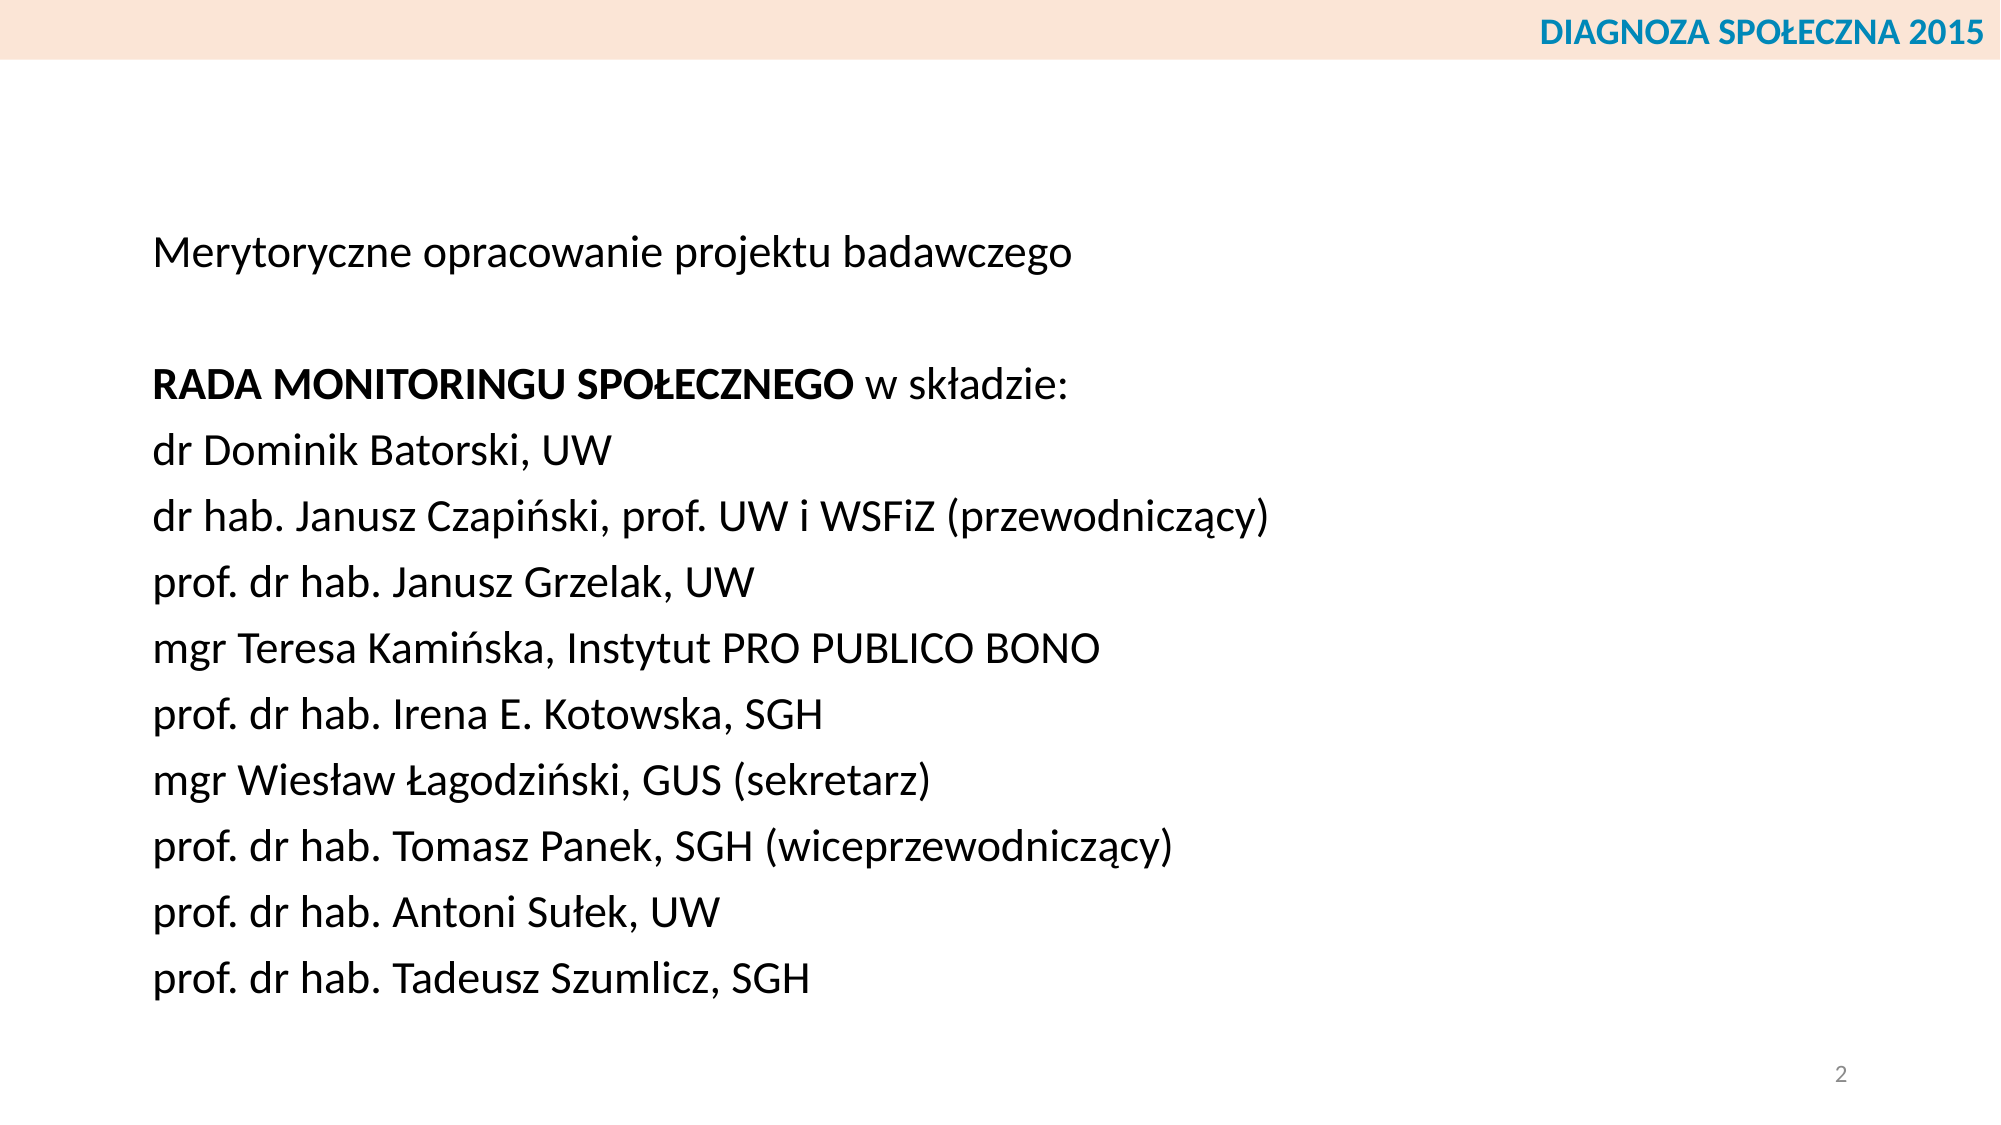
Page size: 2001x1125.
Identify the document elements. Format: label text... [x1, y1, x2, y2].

list Merytoryczne opracowanie projektu badawczego Rada Monitoringu Społecznego w składzie: dr Dominik Batorski, UW dr hab. Janusz Czapiński, prof. UW i WSFiZ (przewodniczący) prof. dr hab. Janusz Grzelak, UW mgr Teresa Kamińska, Instytut PRO PUBLICO BONO prof. dr hab. Irena E. Kotowska, SGH mgr Wiesław Łagodziński, GUS (sekretarz) prof. dr hab. Tomasz Panek, SGH (wiceprzewodniczący) prof. dr hab. Antoni Sułek, UW prof. dr hab. Tadeusz Szumlicz, SGH [137, 220, 1863, 1014]
slide_number 2 [1412, 1042, 1863, 1103]
text_box DIAGNOZA SPOŁECZNA 2015 [0, 0, 2000, 60]
